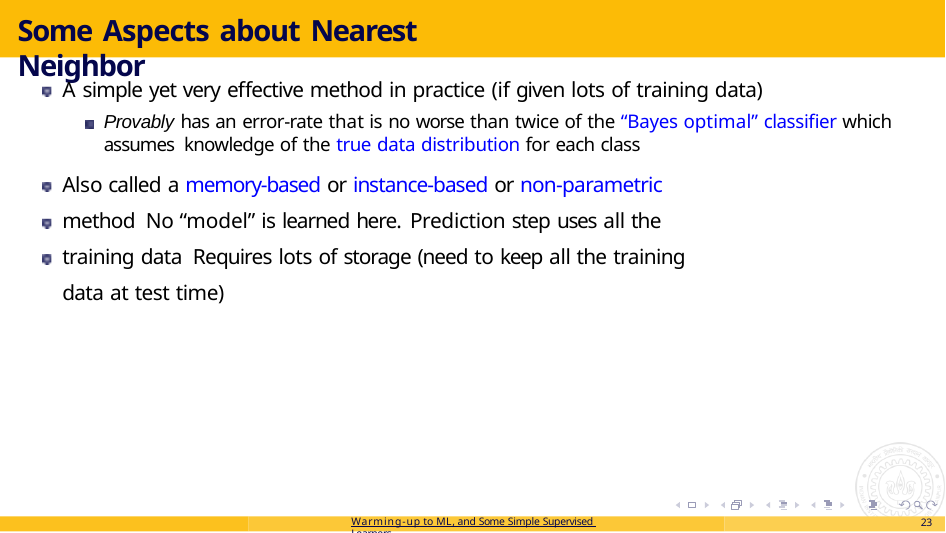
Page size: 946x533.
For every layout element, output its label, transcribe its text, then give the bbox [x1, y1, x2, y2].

picture [855, 442, 945, 516]
picture [41, 218, 53, 229]
picture [41, 86, 53, 97]
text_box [0, 516, 946, 532]
picture [41, 254, 53, 265]
title Some Aspects about Nearest Neighbor [15, 9, 555, 102]
picture [85, 120, 94, 129]
text_box A simple yet very effective method in practice (if given lots of training data) Provably has an error-rate that is no worse than twice of the “Bayes optimal” classifier which assumes knowledge of the true data distribution for each class Also called a memory-based or instance-based or non-parametric method No “model” is learned here. Prediction step uses all the training data Requires lots of storage (need to keep all the training data at test time) [60, 63, 927, 305]
picture [41, 181, 53, 193]
